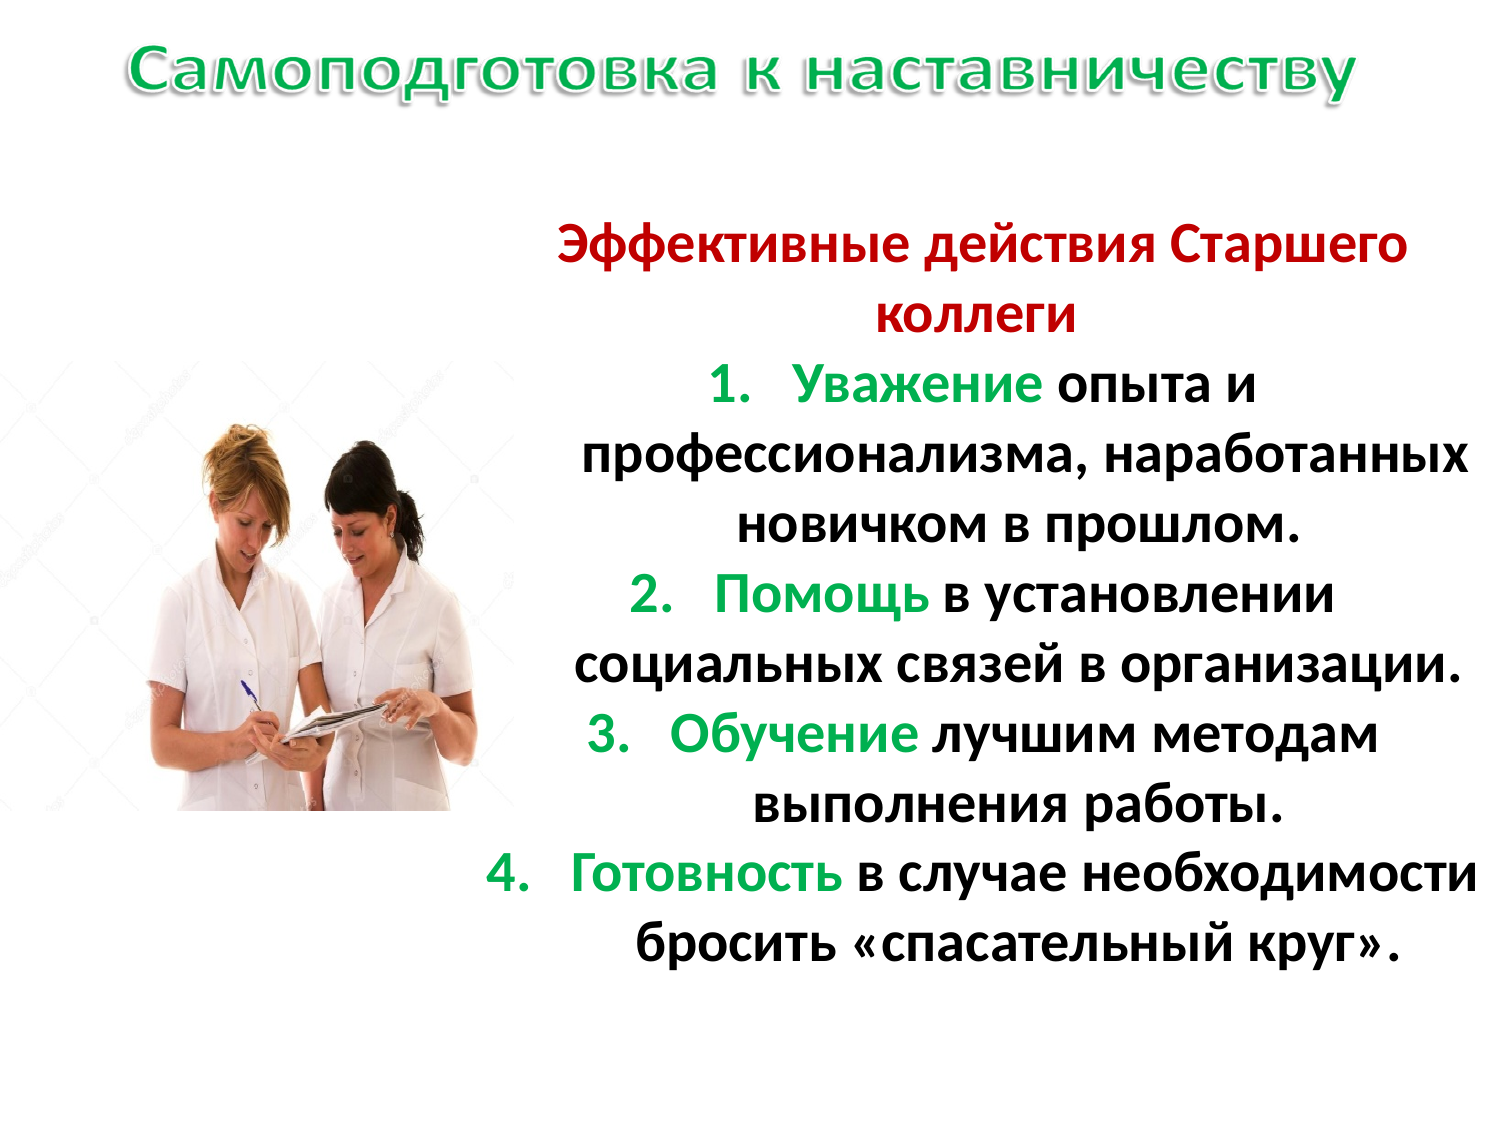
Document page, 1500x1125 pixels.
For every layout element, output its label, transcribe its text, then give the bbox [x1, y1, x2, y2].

subtitle Эффективные действия Старшего коллеги Уважение опыта и профессионализма, наработанных новичком в прошлом. Помощь в установлении социальных связей в организации. Обучение лучшим методам выполнения работы. Готовность в случае необходимости бросить «спасательный круг». [466, 196, 1500, 925]
picture [67, 0, 1412, 162]
picture [0, 361, 514, 811]
